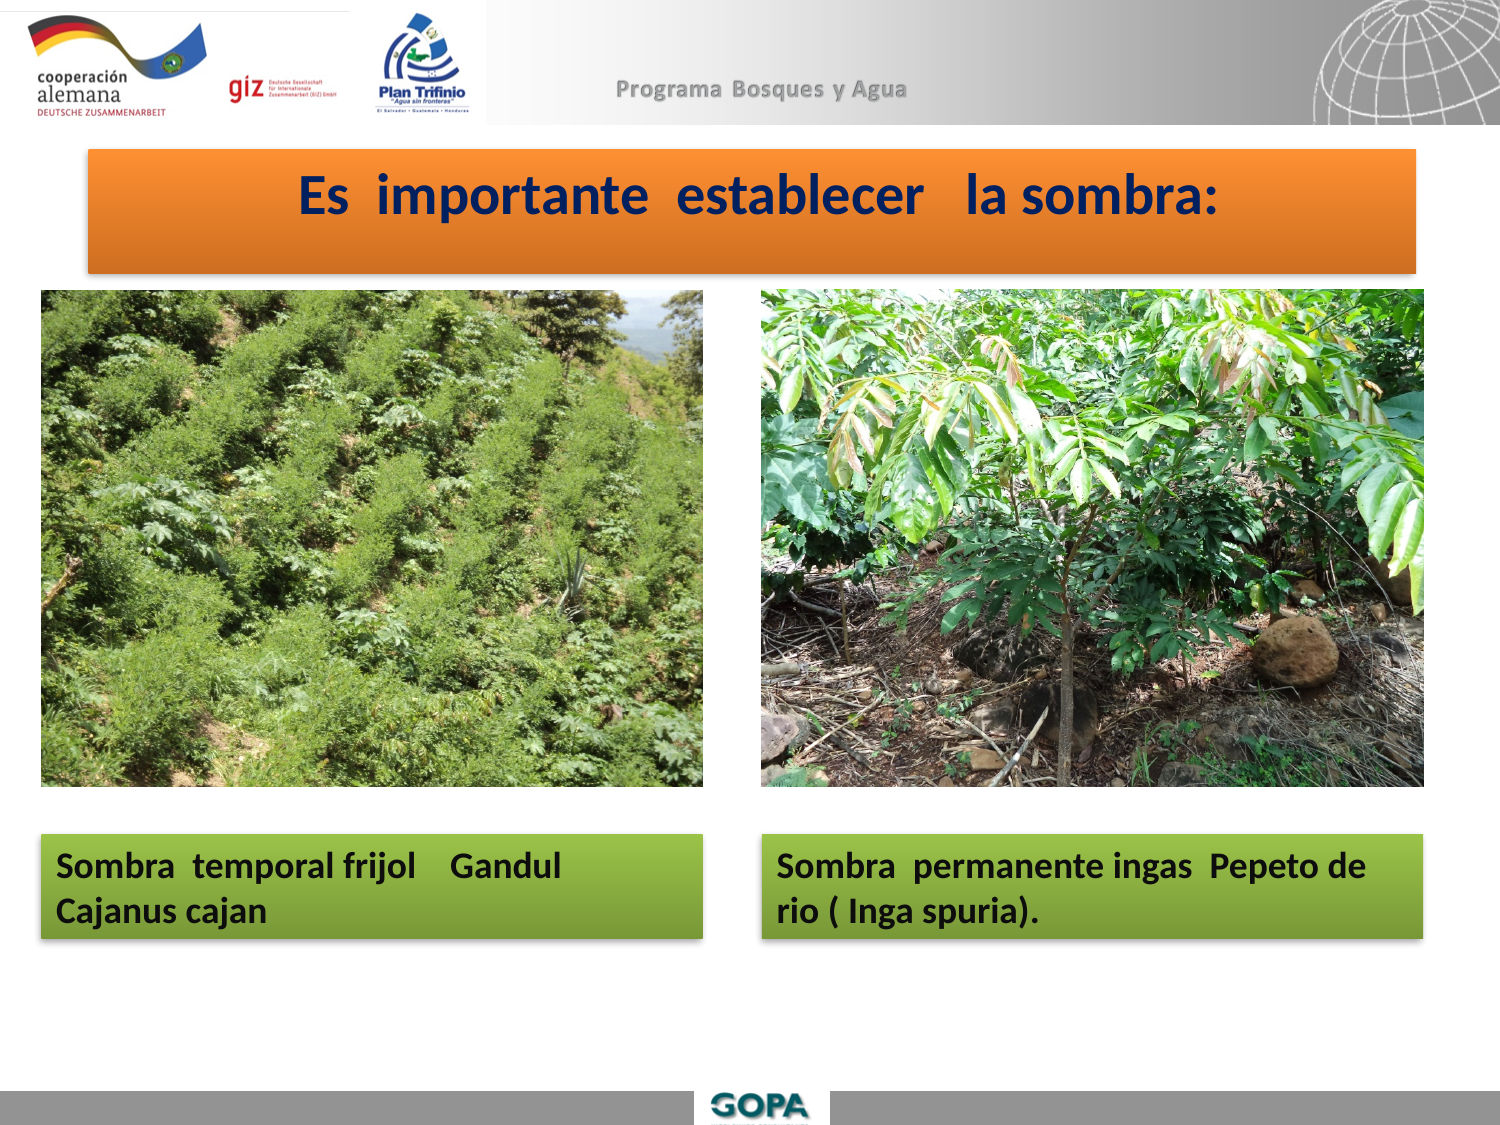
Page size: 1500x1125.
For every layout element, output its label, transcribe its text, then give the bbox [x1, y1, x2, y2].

text_box Sombra temporal frijol Gandul Cajanus cajan [41, 834, 703, 939]
picture [41, 290, 703, 788]
picture [0, 1082, 1500, 1125]
text_box Sombra permanente ingas Pepeto de rio ( Inga spuria). [761, 834, 1424, 939]
picture [0, 0, 1500, 125]
title Es importante establecer la sombra: [88, 149, 1417, 274]
picture [761, 288, 1424, 788]
